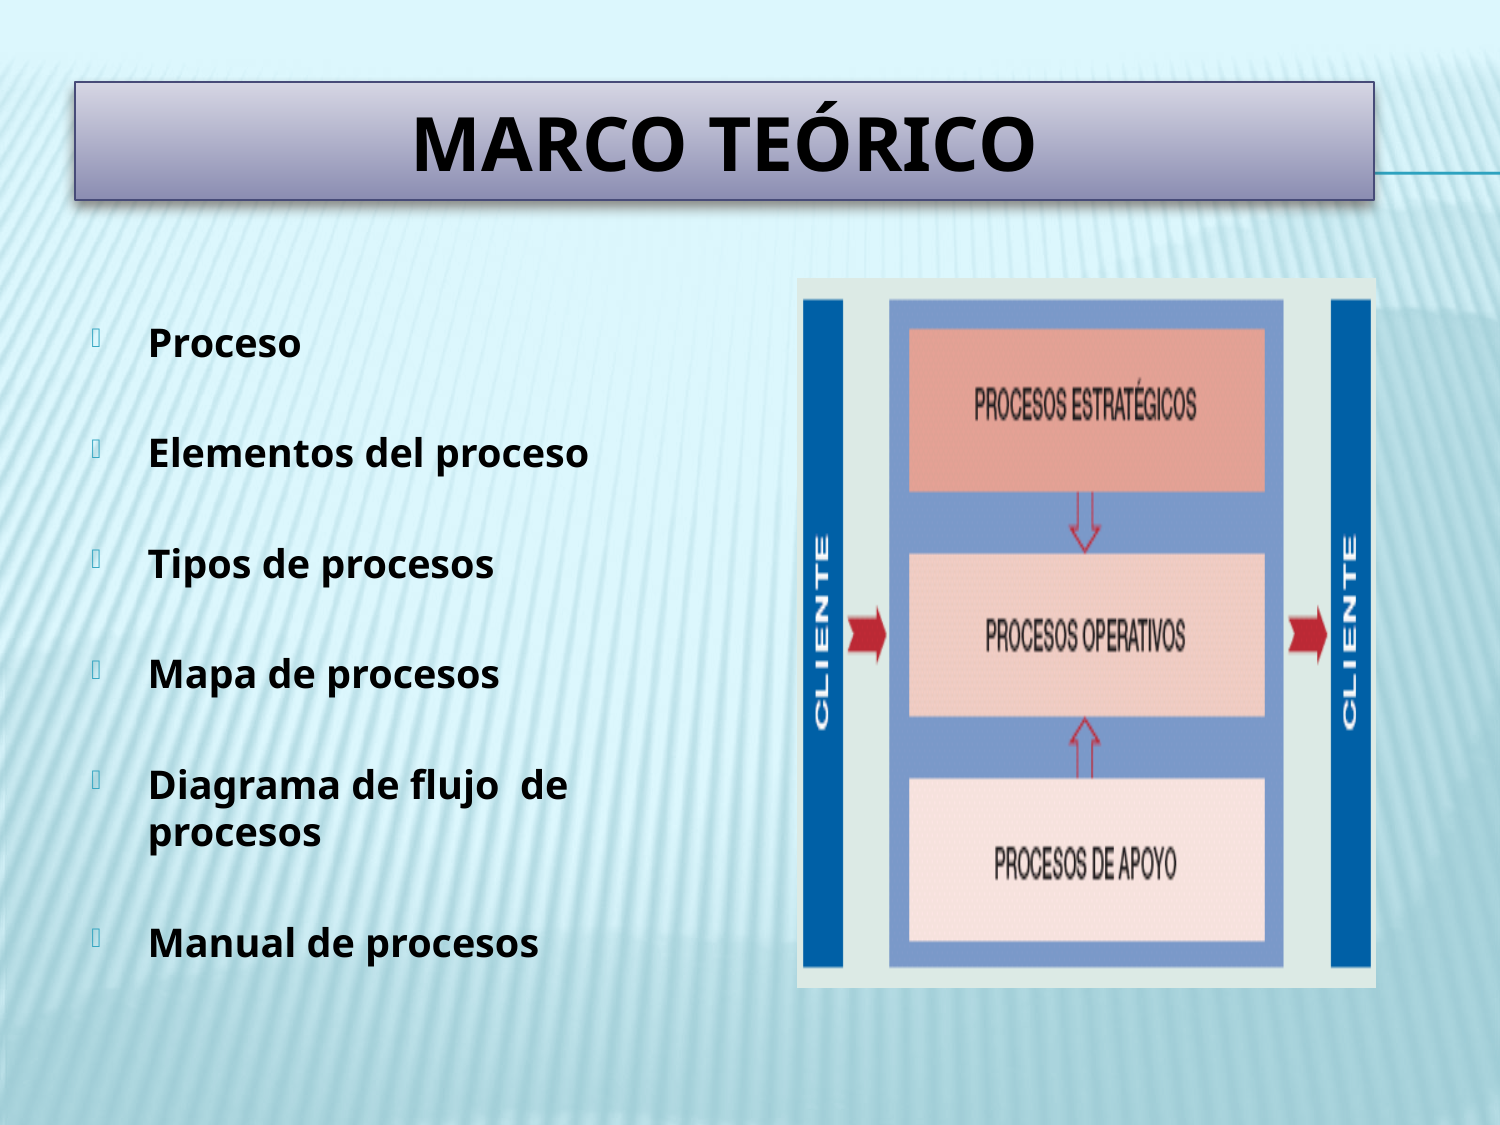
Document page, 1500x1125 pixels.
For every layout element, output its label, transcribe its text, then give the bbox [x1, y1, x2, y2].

list Proceso Elementos del proceso Tipos de procesos Mapa de procesos Diagrama de flujo de procesos Manual de procesos [76, 254, 762, 1047]
picture [796, 278, 1377, 988]
title MARCO TEÓRICO [74, 81, 1375, 201]
